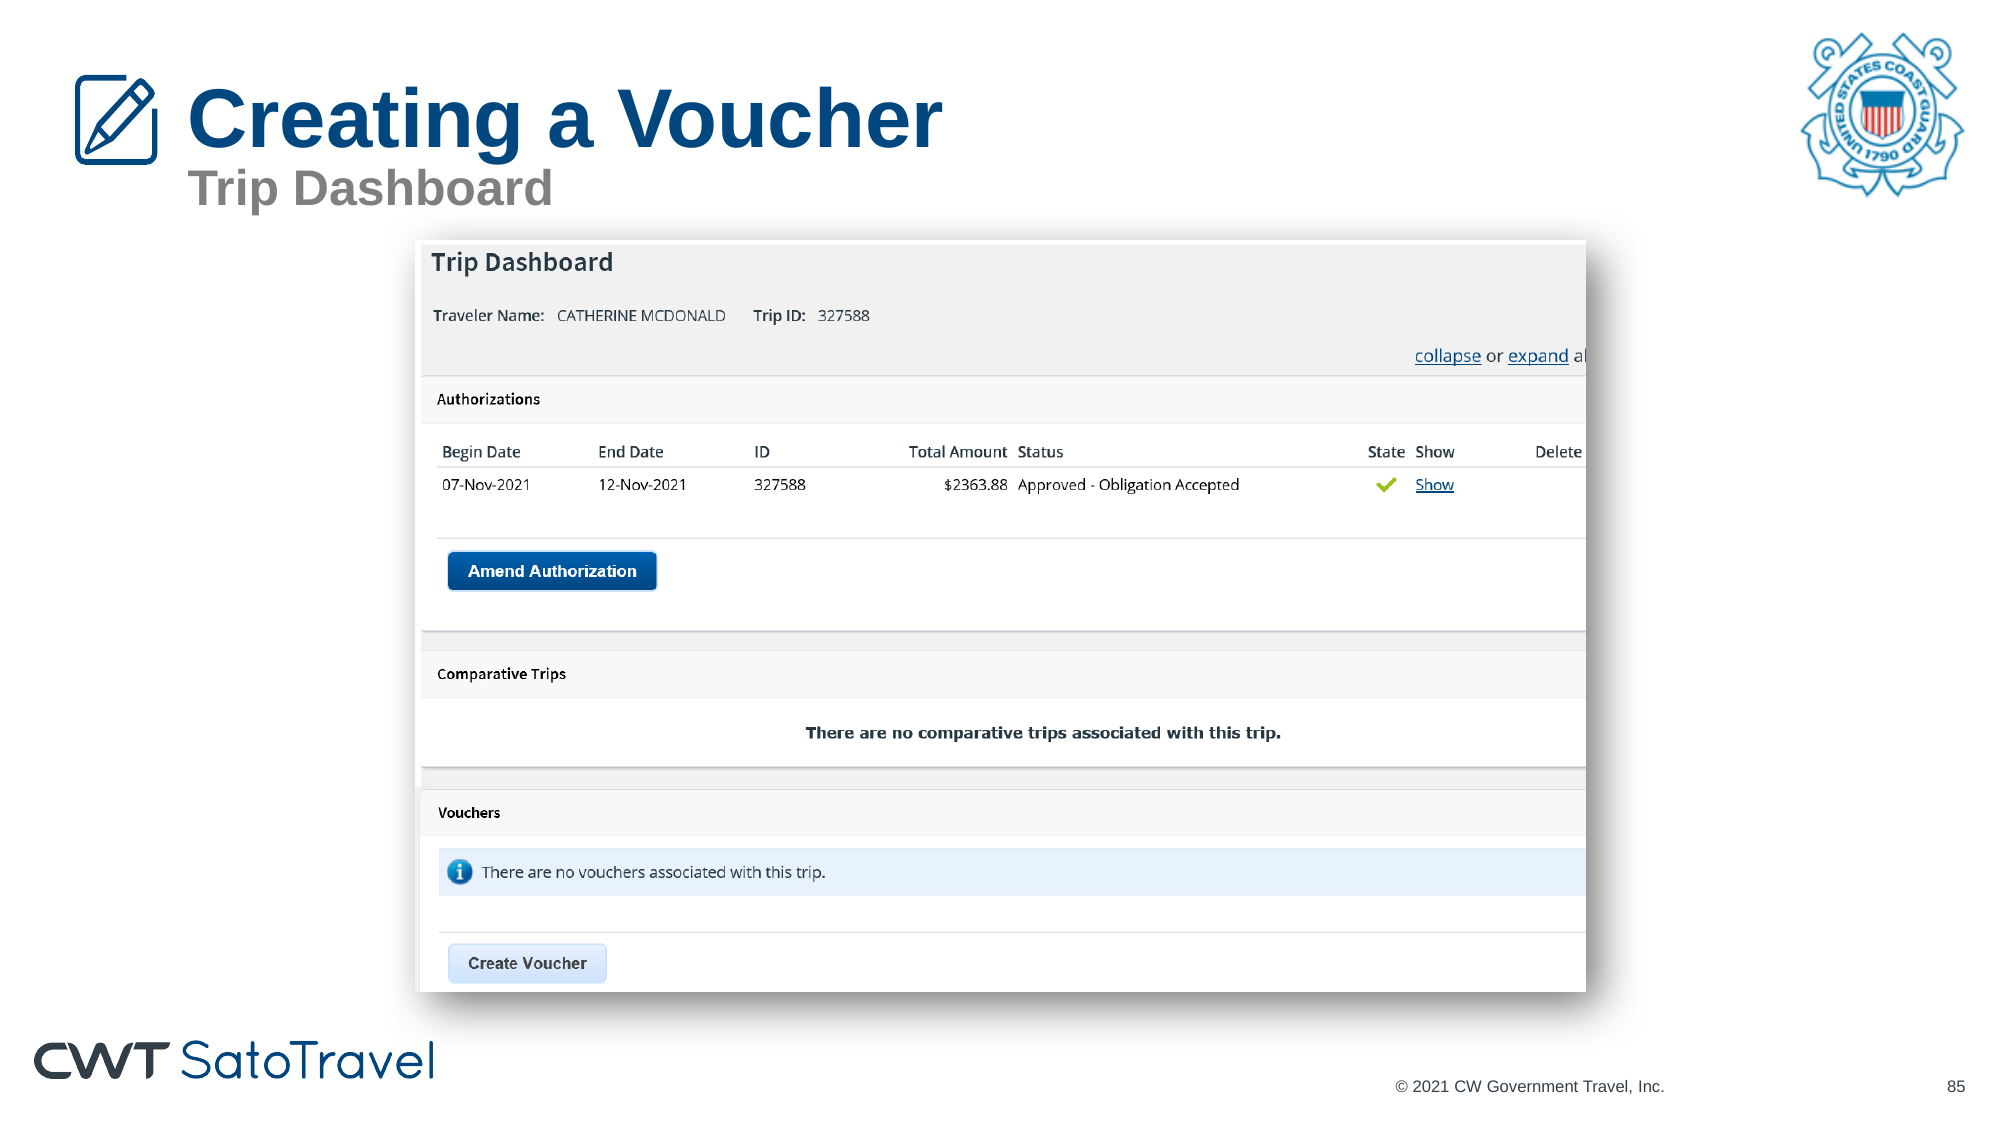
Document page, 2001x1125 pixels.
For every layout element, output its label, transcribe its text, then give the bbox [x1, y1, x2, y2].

picture [34, 1040, 433, 1079]
title Creating a Voucher Trip Dashboard [187, 79, 1917, 218]
slide_number 84 [1931, 1075, 1966, 1098]
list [415, 240, 1586, 992]
footer © 2021 CW Government Travel, Inc. [1257, 1075, 1918, 1098]
picture [1800, 32, 1965, 198]
